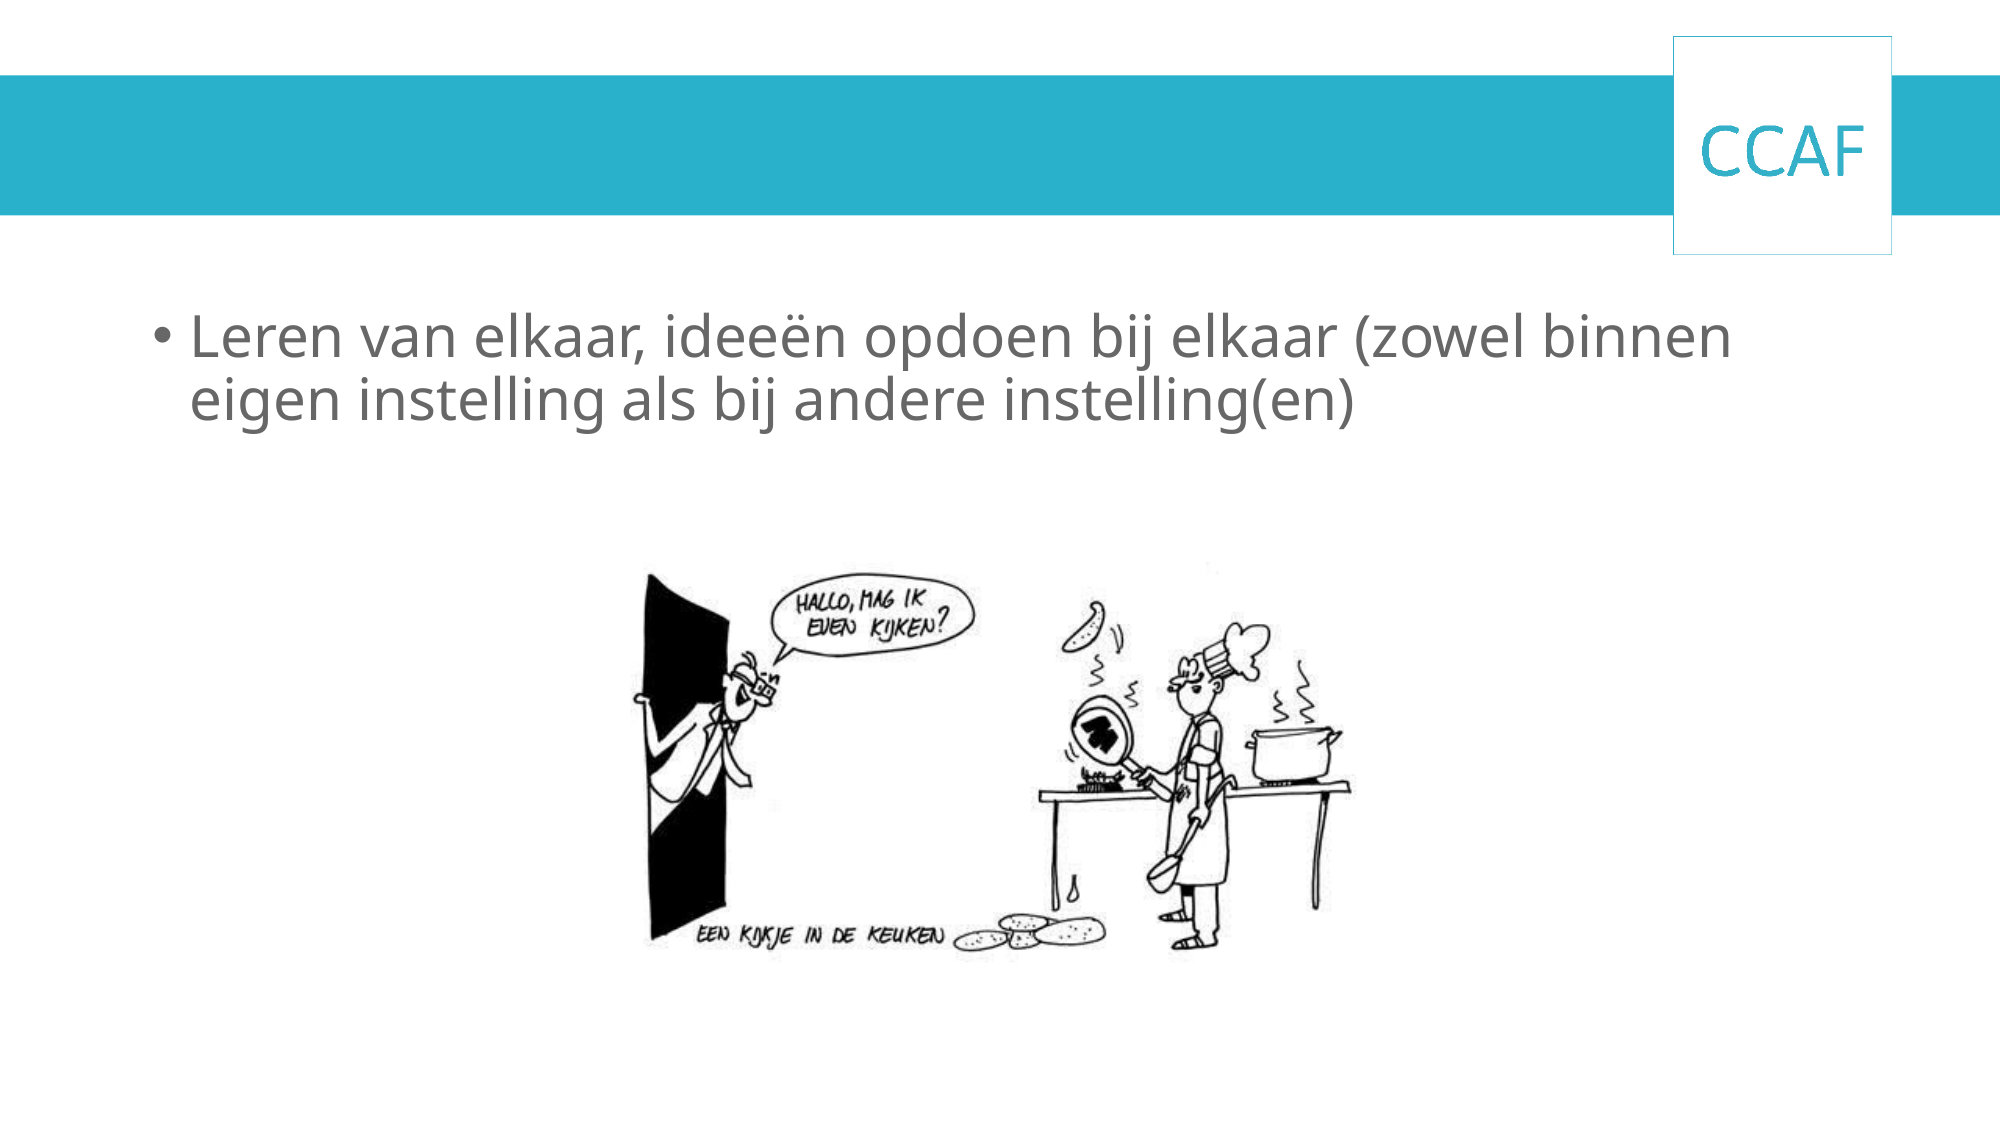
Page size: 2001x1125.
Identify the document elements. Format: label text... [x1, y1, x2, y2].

picture [581, 562, 1419, 964]
picture [1673, 36, 1892, 255]
list Leren van elkaar, ideeën opdoen bij elkaar (zowel binnen eigen instelling als bij andere instelling(en) [137, 299, 1863, 853]
